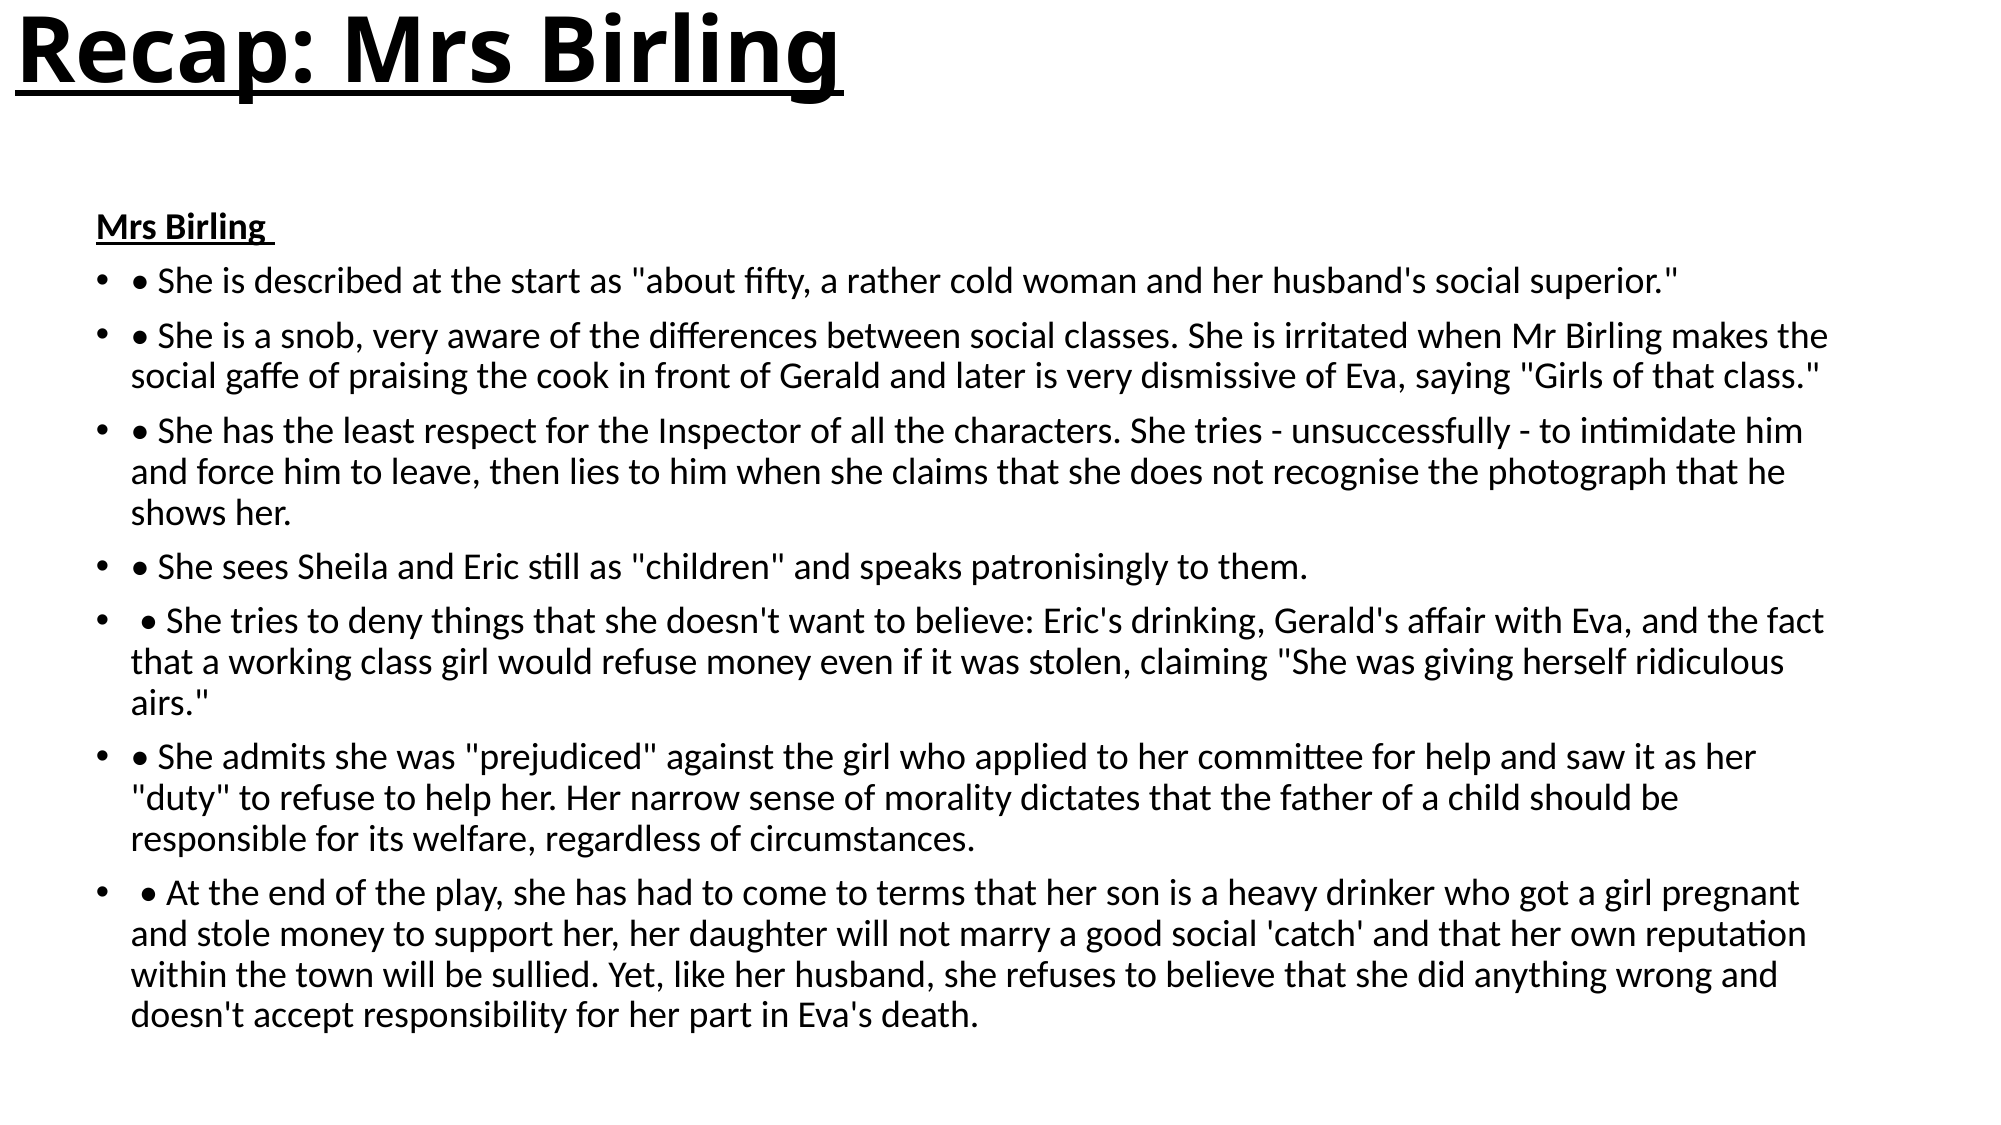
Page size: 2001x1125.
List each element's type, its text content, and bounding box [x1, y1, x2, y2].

list Mrs Birling • She is described at the start as "about fifty, a rather cold woman and her husband's social superior." • She is a snob, very aware of the differences between social classes. She is irritated when Mr Birling makes the social gaffe of praising the cook in front of Gerald and later is very dismissive of Eva, saying "Girls of that class." • She has the least respect for the Inspector of all the characters. She tries - unsuccessfully - to intimidate him and force him to leave, then lies to him when she claims that she does not recognise the photograph that he shows her. • She sees Sheila and Eric still as "children" and speaks patronisingly to them. • She tries to deny things that she doesn't want to believe: Eric's drinking, Gerald's affair with Eva, and the fact that a working class girl would refuse money even if it was stolen, claiming "She was giving herself ridiculous airs." • She admits she was "prejudiced" against the girl who applied to her committee for help and saw it as her "duty" to refuse to help her. Her narrow sense of morality dictates that the father of a child should be responsible for its welfare, regardless of circumstances. • At the end of the play, she has had to come to terms that her son is a heavy drinker who got a girl pregnant and stole money to support her, her daughter will not marry a good social 'catch' and that her own reputation within the town will be sullied. Yet, like her husband, she refuses to believe that she did anything wrong and doesn't accept responsibility for her part in Eva's death. [80, 199, 1865, 1087]
title Recap: Mrs Birling [0, 0, 1725, 162]
